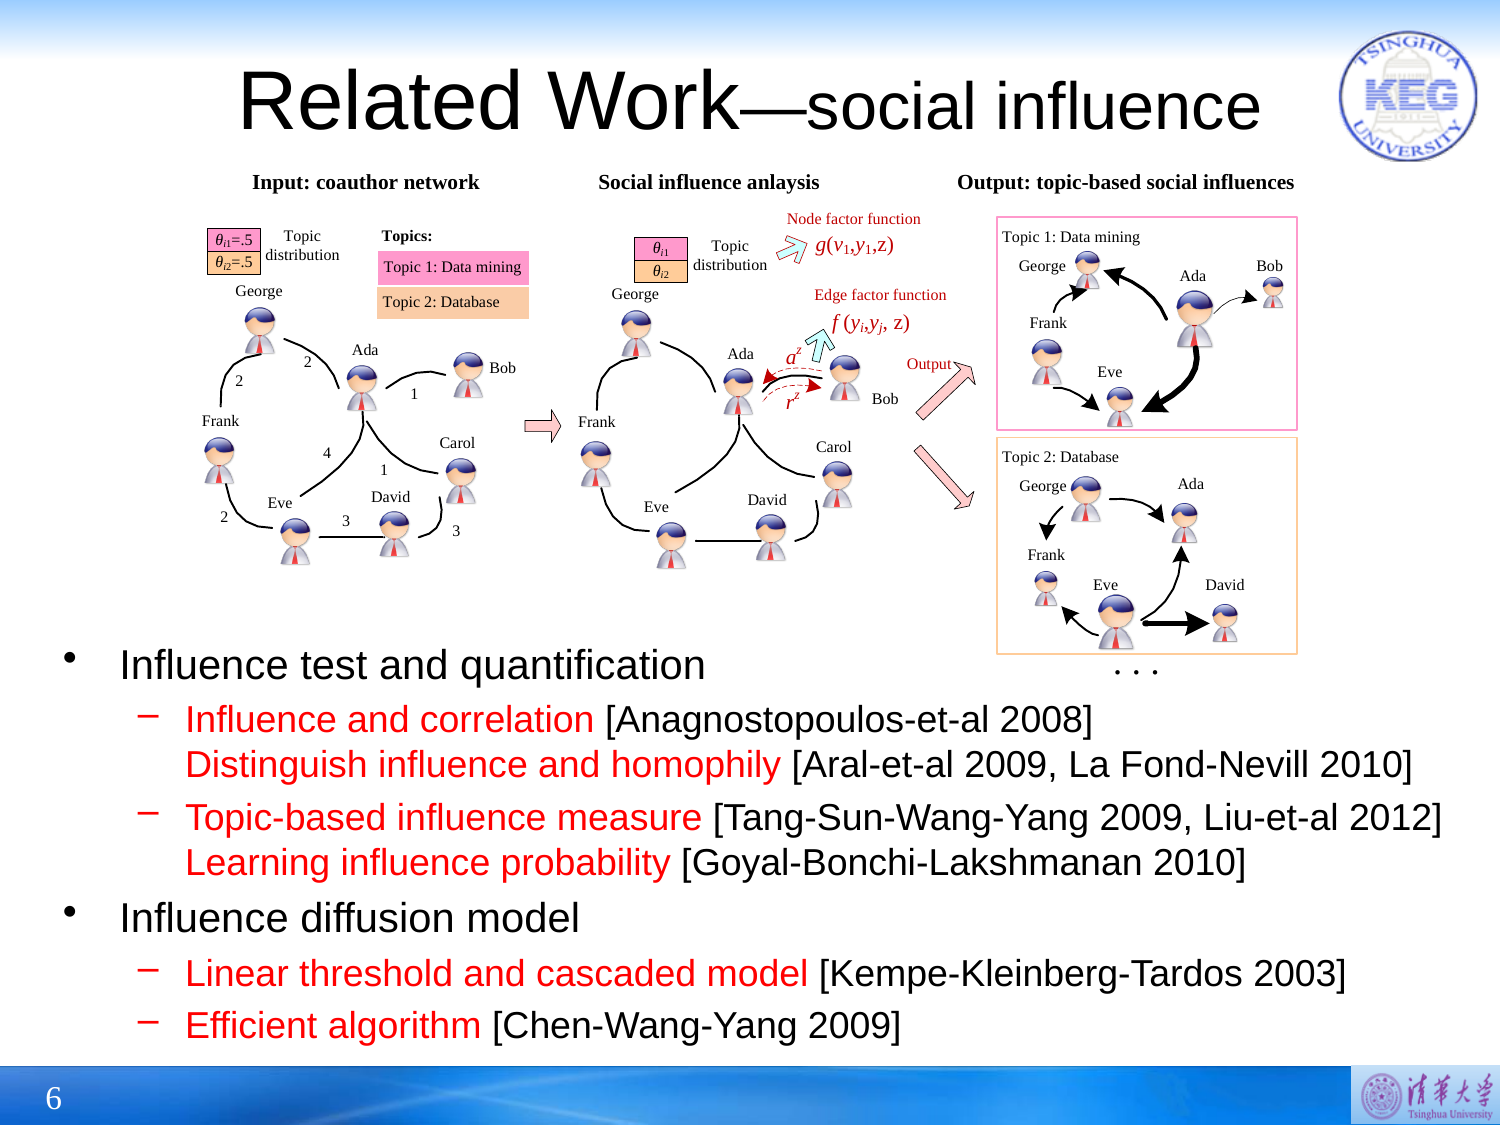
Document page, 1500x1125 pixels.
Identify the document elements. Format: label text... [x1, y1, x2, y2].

list Influence test and quantification Influence and correlation [Anagnostopoulos-et-al 2008] Distinguish influence and homophily [Aral-et-al 2009, La Fond-Nevill 2010] Topic-based influence measure [Tang-Sun-Wang-Yang 2009, Liu-et-al 2012] Learning influence probability [Goyal-Bonchi-Lakshmanan 2010] Influence diffusion model Linear threshold and cascaded model [Kempe-Kleinberg-Tardos 2003] Efficient algorithm [Chen-Wang-Yang 2009] [47, 629, 1496, 1029]
picture [1338, 30, 1481, 163]
title Related Work—social influence [40, 30, 1460, 162]
picture [0, 1065, 1500, 1125]
picture [192, 163, 1302, 689]
